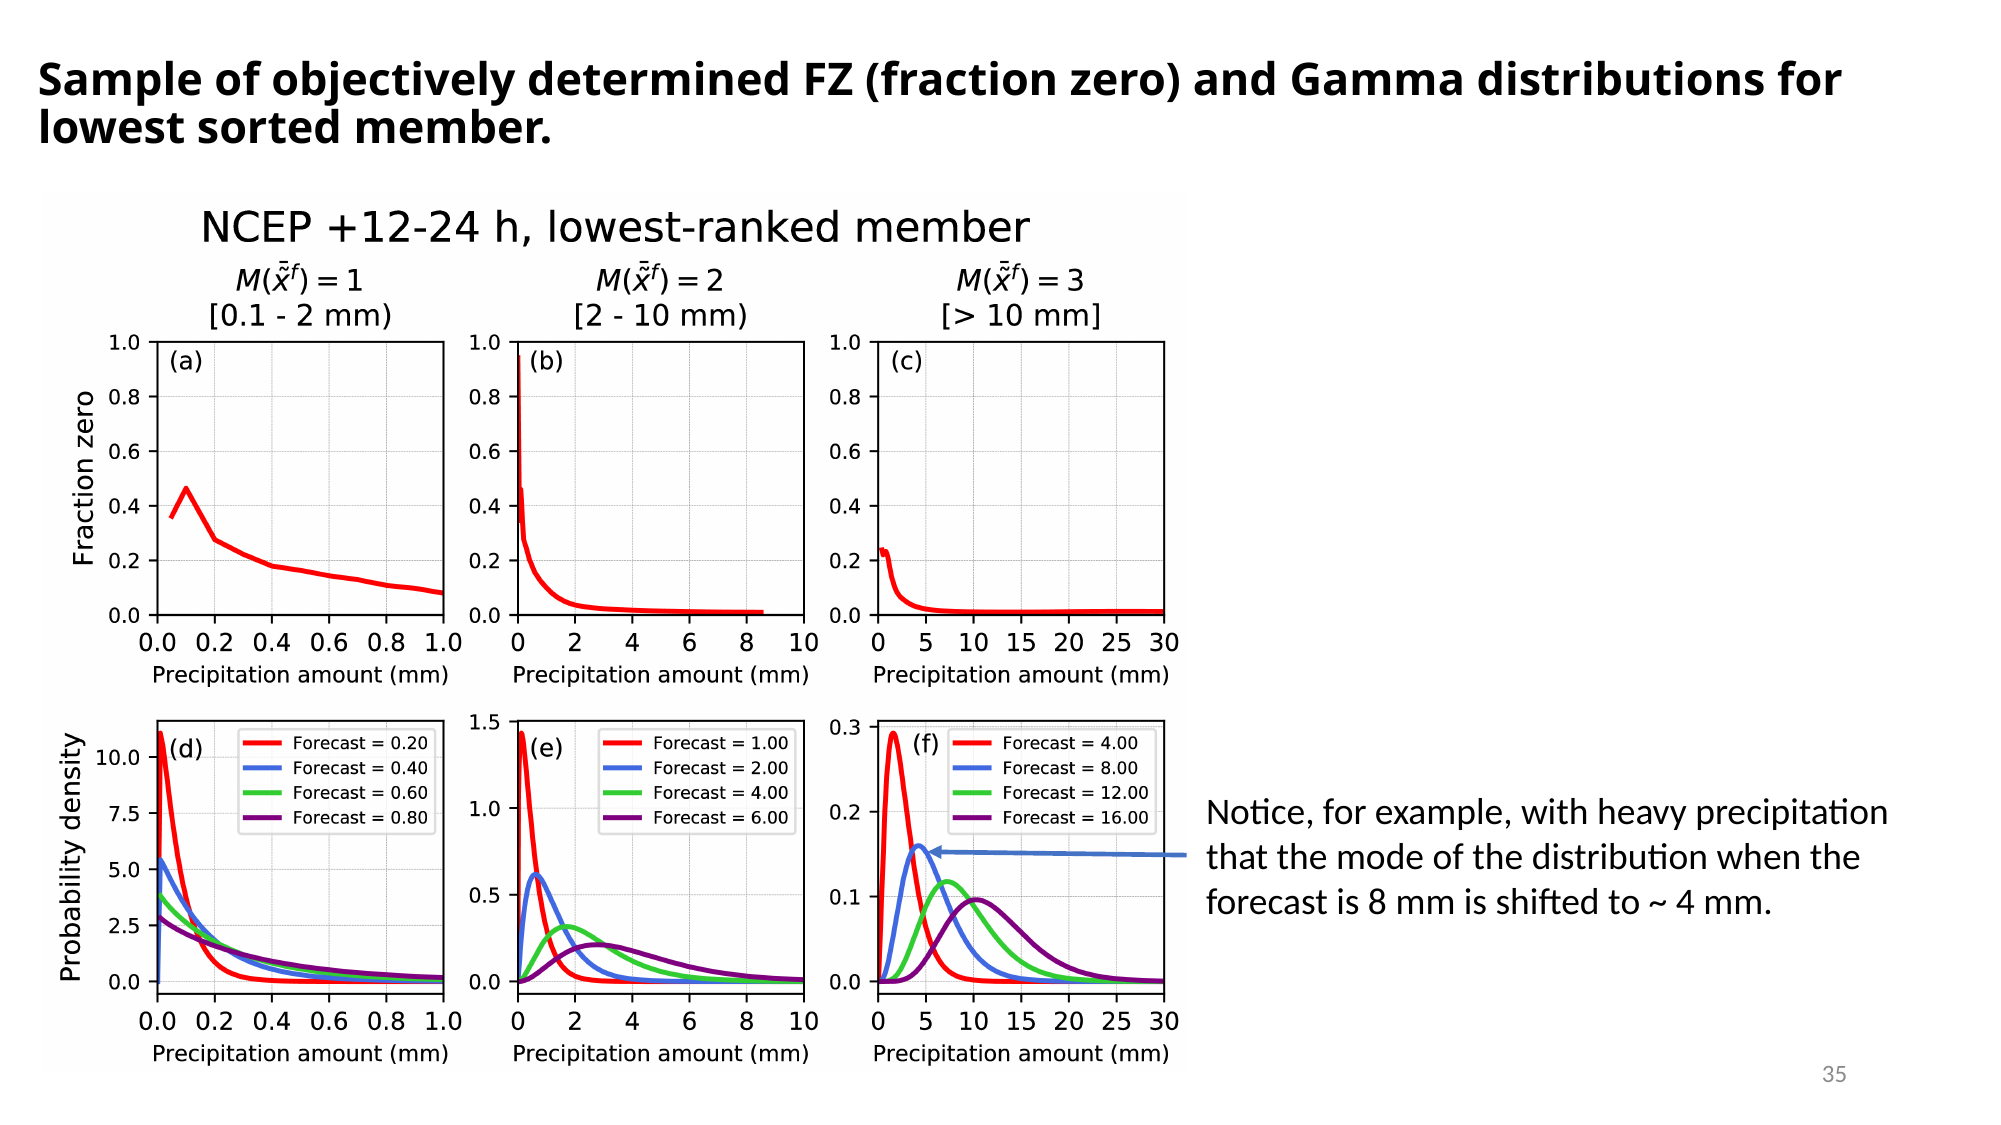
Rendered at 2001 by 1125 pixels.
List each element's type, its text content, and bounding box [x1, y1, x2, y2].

text_box Notice, for example, with heavy precipitation that the mode of the distribution when the forecast is 8 mm is shifted to ~ 4 mm. [1191, 779, 1905, 930]
title Sample of objectively determined FZ (fraction zero) and Gamma distributions for lowest sorted member. [22, 48, 2000, 162]
slide_number 35 [1412, 1042, 1863, 1103]
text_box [927, 851, 1187, 856]
picture [43, 192, 1187, 1073]
